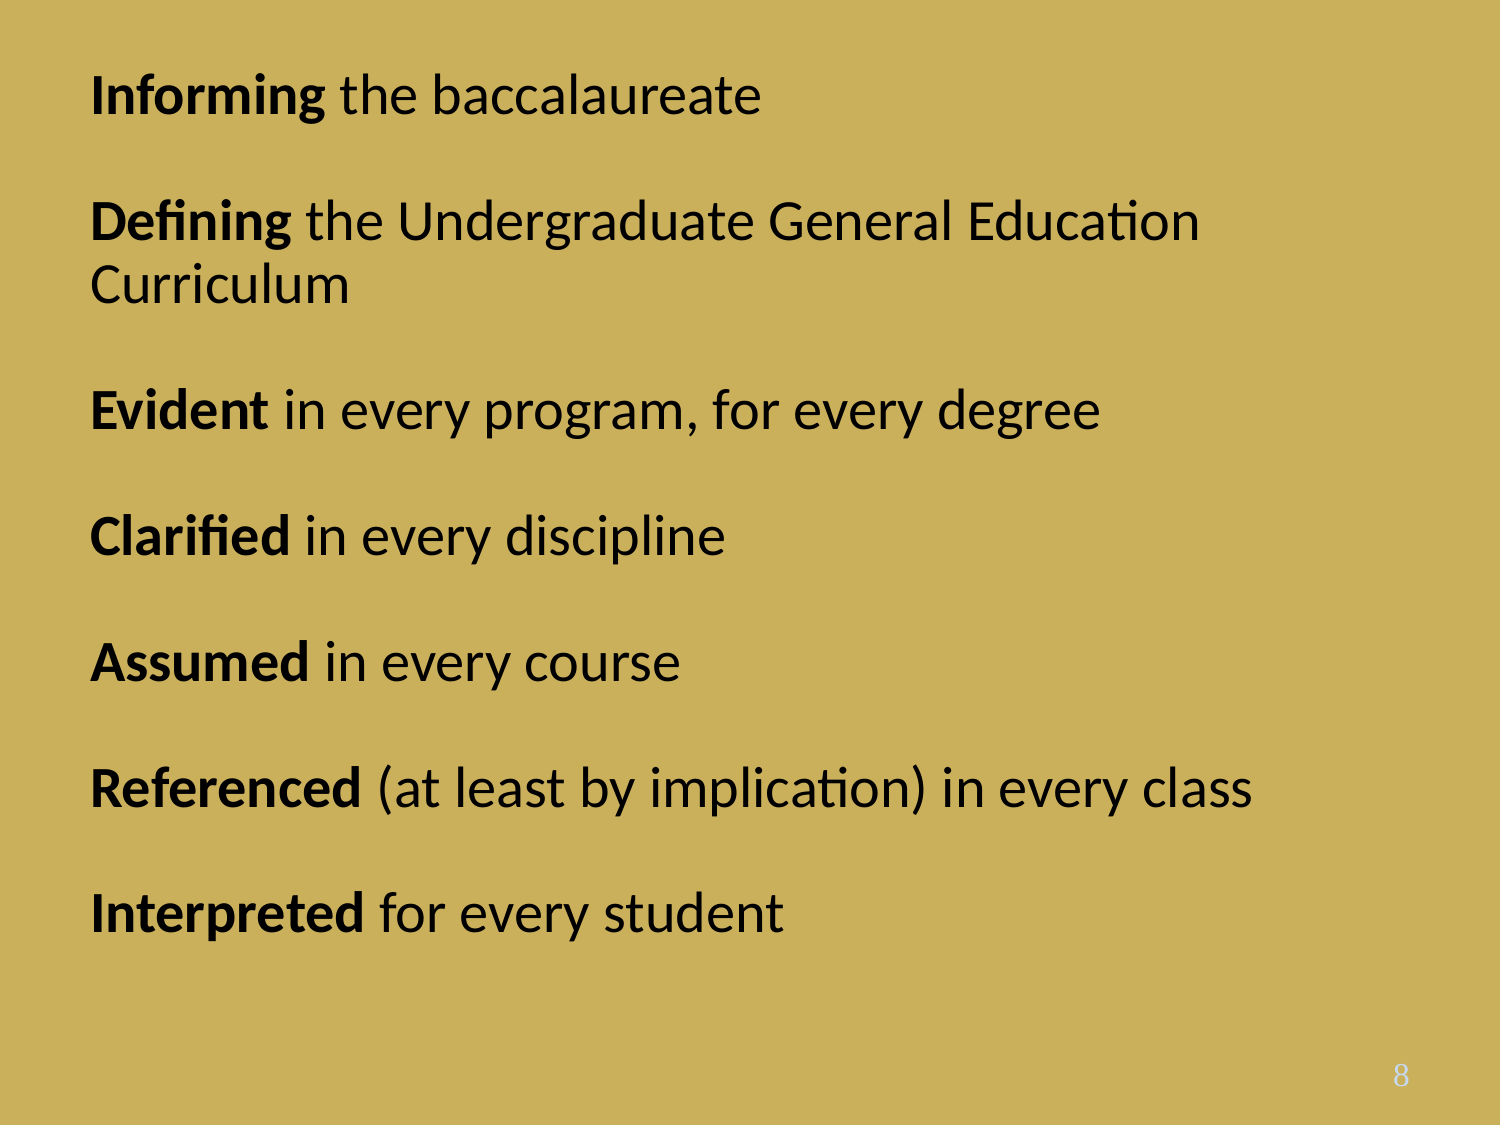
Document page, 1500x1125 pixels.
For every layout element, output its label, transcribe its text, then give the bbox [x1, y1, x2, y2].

title Informing the baccalaureate Defining the Undergraduate General Education Curriculum Evident in every program, for every degree Clarified in every discipline Assumed in every course Referenced (at least by implication) in every class Interpreted for every student [74, 76, 1426, 1043]
slide_number 8 [1074, 1042, 1425, 1103]
